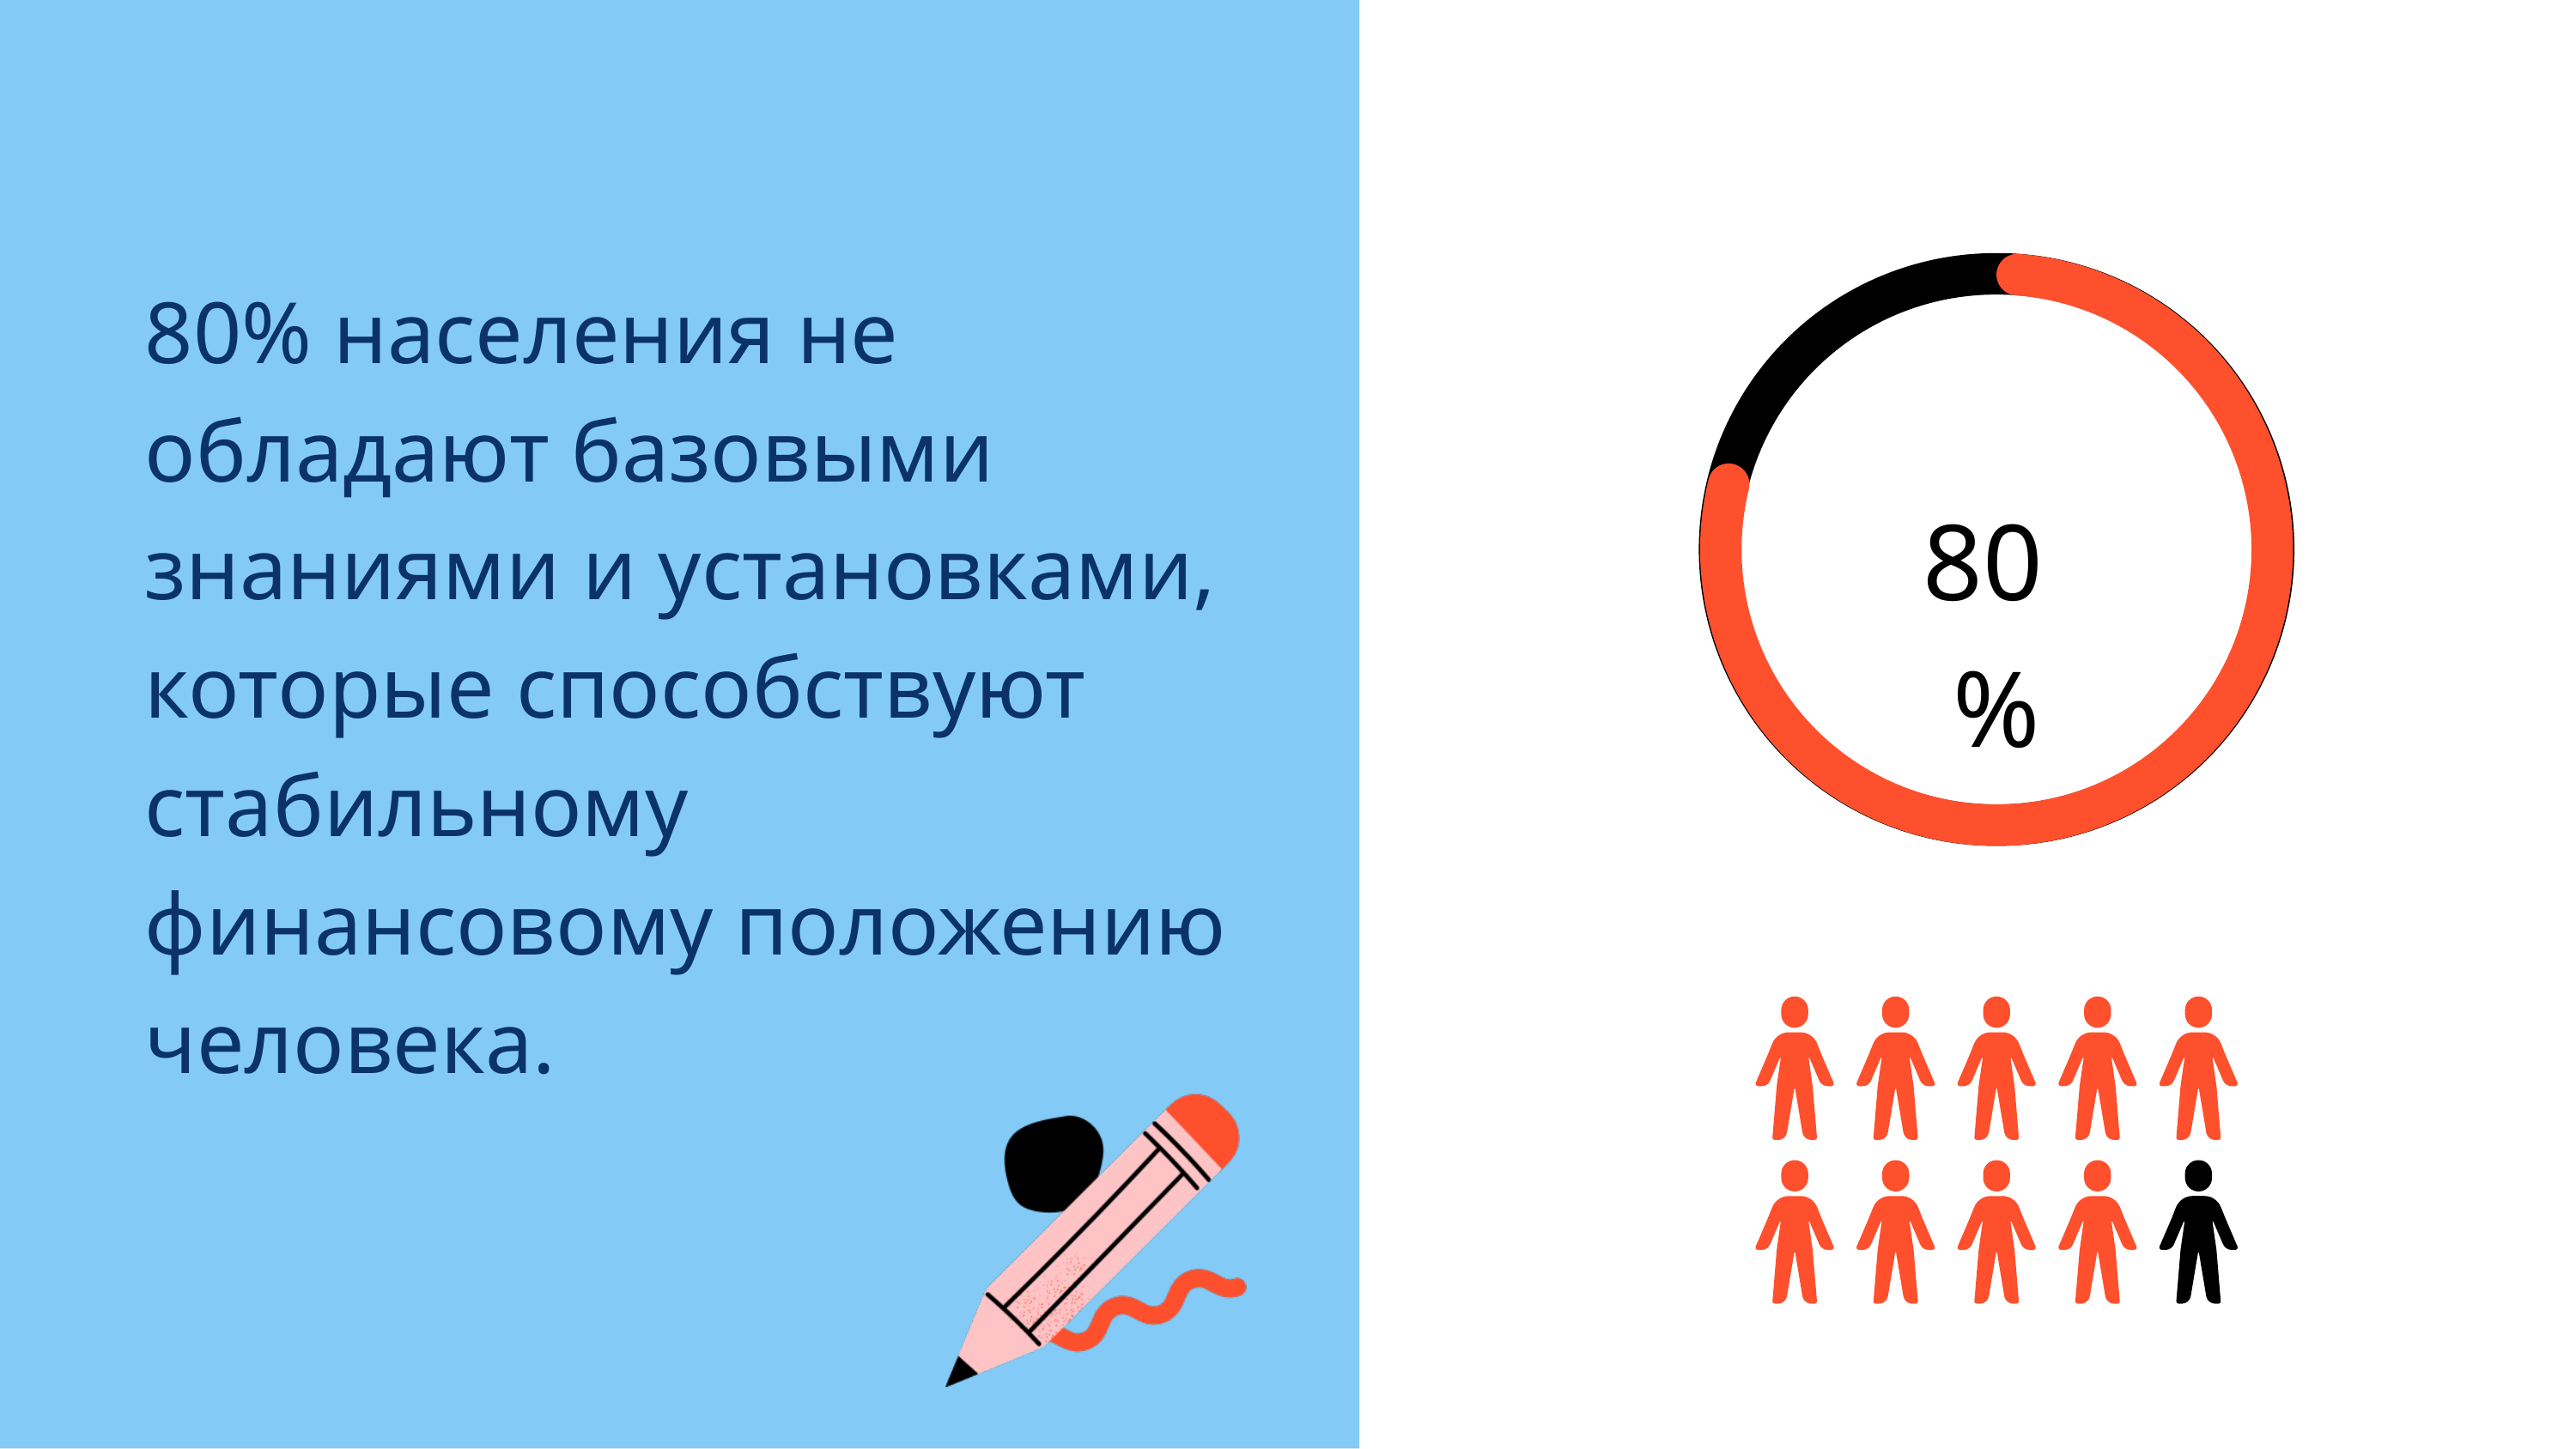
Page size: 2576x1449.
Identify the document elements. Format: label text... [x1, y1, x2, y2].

text_box [0, 0, 1360, 1449]
text_box 80% населения не обладают базовыми знаниями и установками, которые способствуют стабильному финансовому положению человека. [144, 261, 1248, 1091]
picture [945, 1091, 1248, 1387]
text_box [1699, 252, 2293, 846]
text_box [1753, 996, 2239, 1304]
